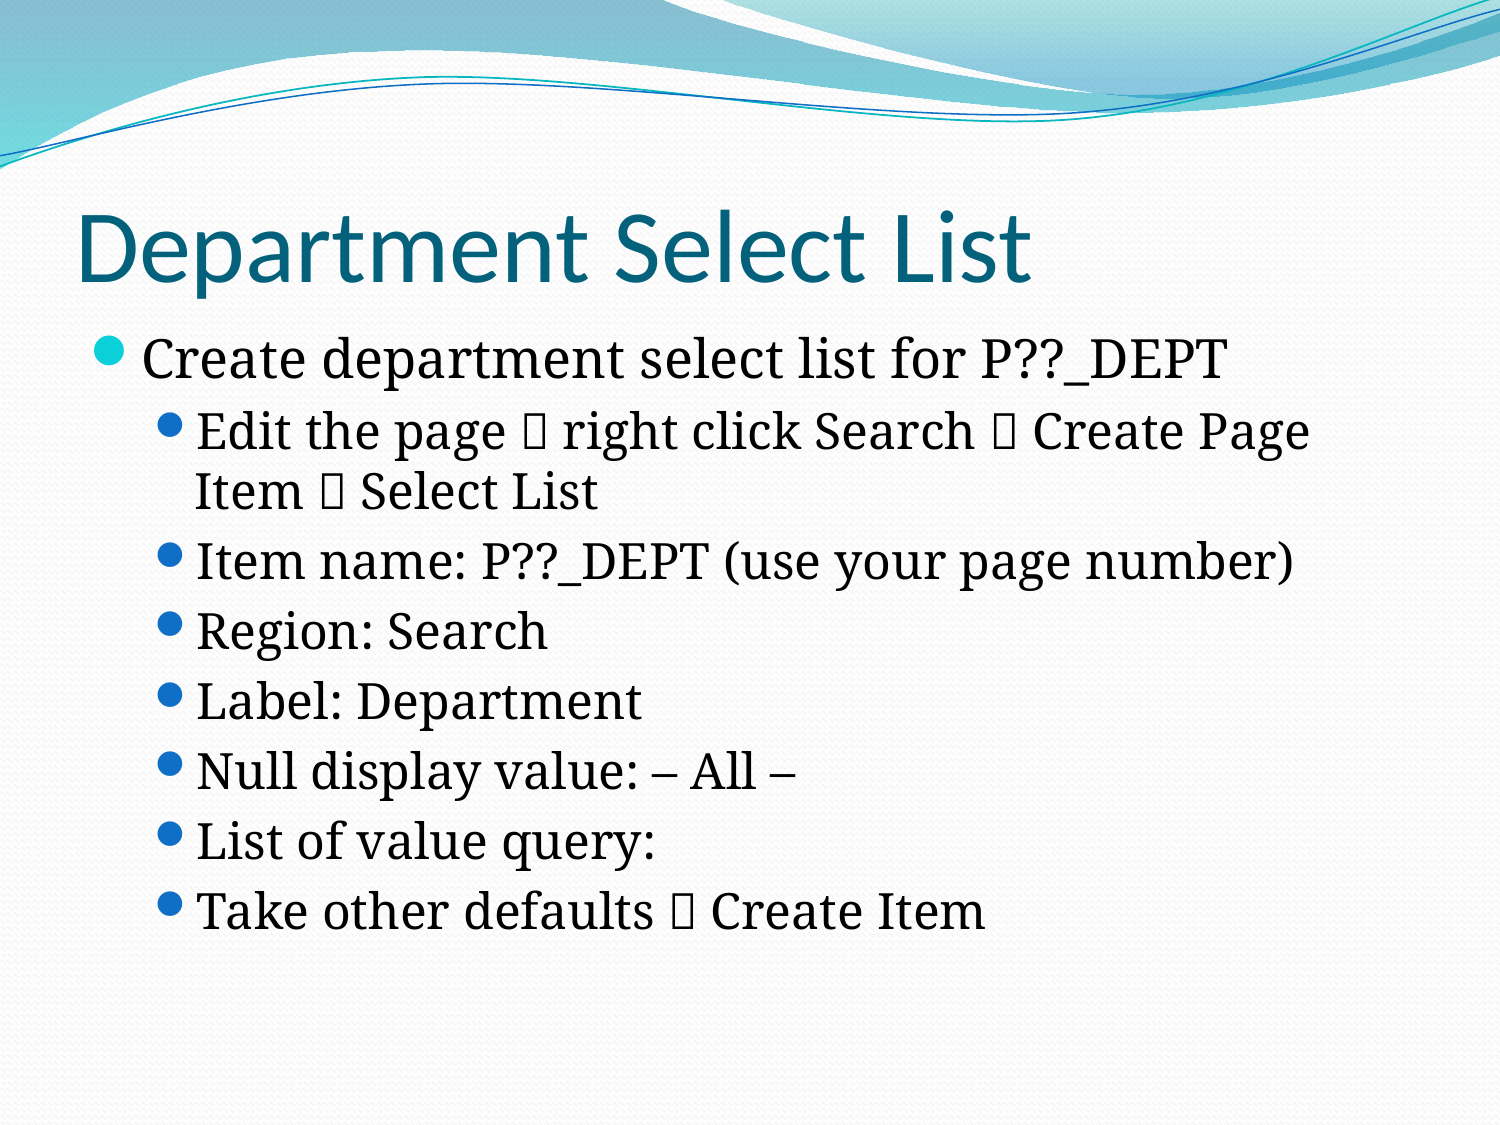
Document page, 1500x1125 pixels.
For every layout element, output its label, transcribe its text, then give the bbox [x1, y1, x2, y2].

title Department Select List [75, 115, 1425, 303]
list Create department select list for P??_DEPT Edit the page  right click Search  Create Page Item  Select List Item name: P??_DEPT (use your page number) Region: Search Label: Department Null display value: – All – List of value query: Take other defaults  Create Item [75, 317, 1425, 1038]
